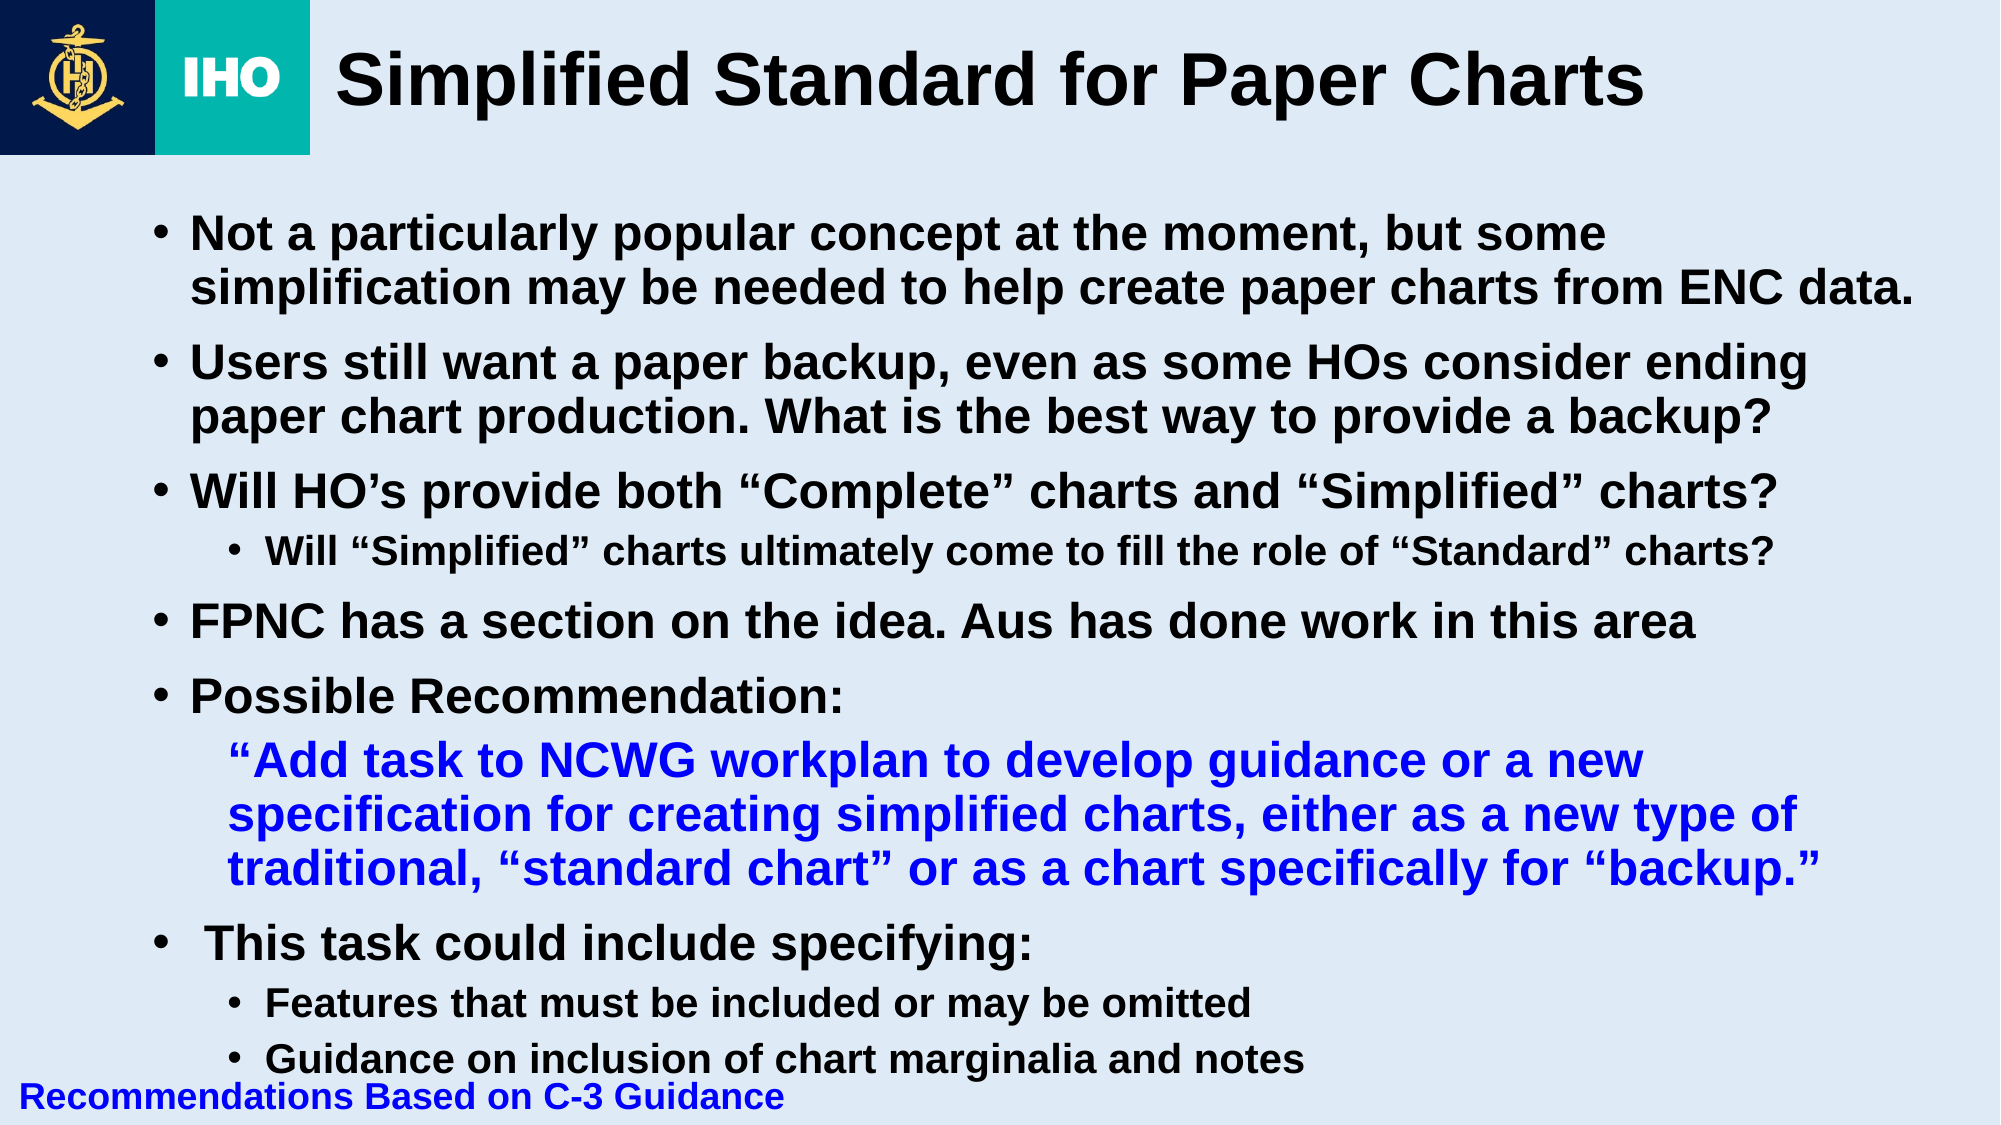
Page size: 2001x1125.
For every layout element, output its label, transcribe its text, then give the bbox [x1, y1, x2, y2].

list Not a particularly popular concept at the moment, but some simplification may be needed to help create paper charts from ENC data. Users still want a paper backup, even as some HOs consider ending paper chart production. What is the best way to provide a backup? Will HO’s provide both “Complete” charts and “Simplified” charts? Will “Simplified” charts ultimately come to fill the role of “Standard” charts? FPNC has a section on the idea. Aus has done work in this area Possible Recommendation: “Add task to NCWG workplan to develop guidance or a new specification for creating simplified charts, either as a new type of traditional, “standard chart” or as a chart specifically for “backup.” This task could include specifying: Features that must be included or may be omitted Guidance on inclusion of chart marginalia and notes [137, 200, 1952, 914]
text_box Recommendations Based on C-3 Guidance [3, 1064, 801, 1125]
picture [0, 0, 310, 155]
title Simplified Standard for Paper Charts [320, 8, 2000, 154]
